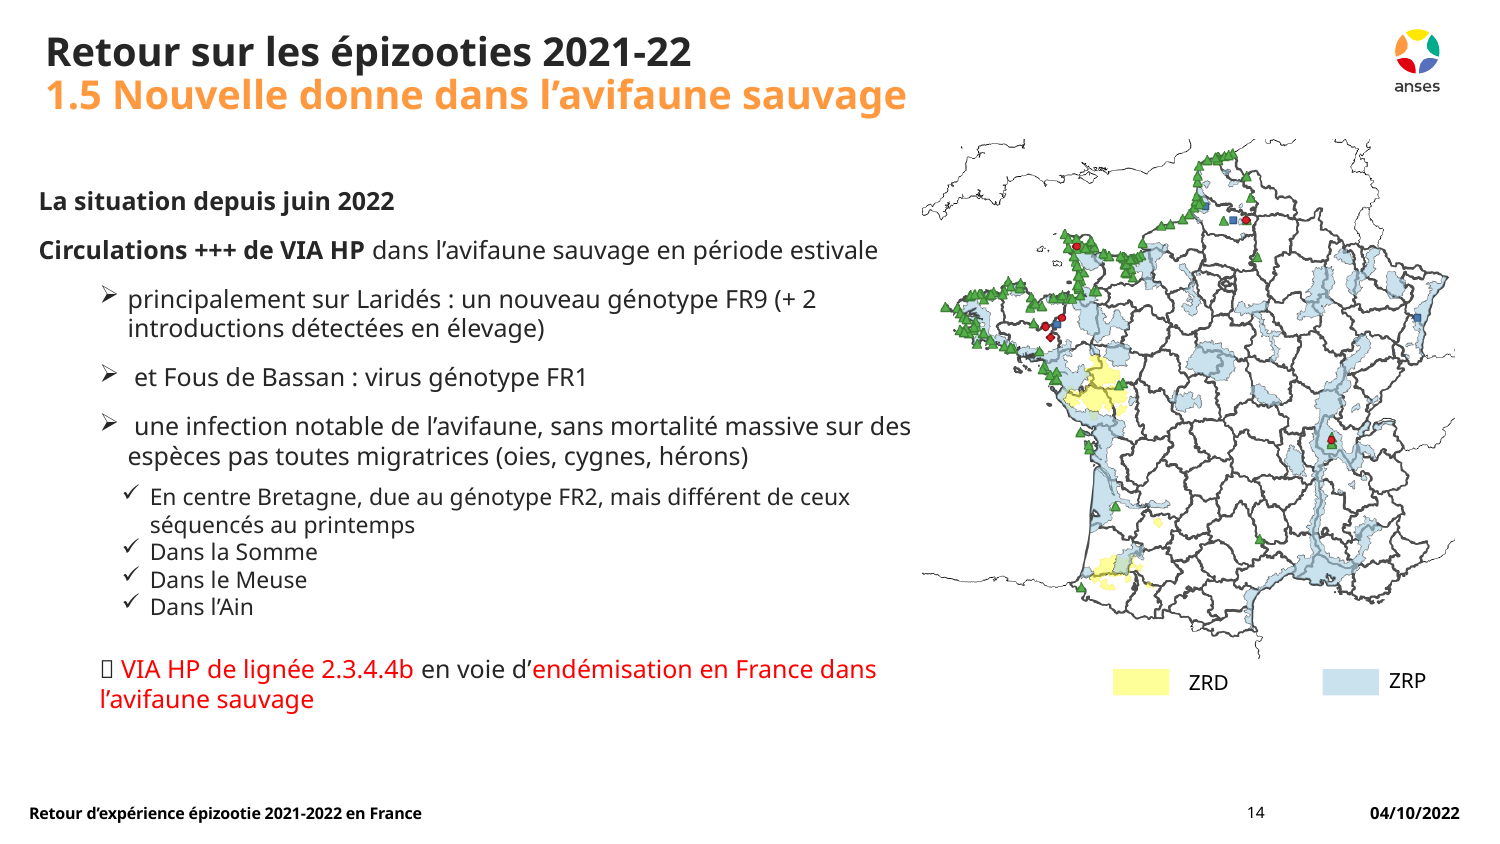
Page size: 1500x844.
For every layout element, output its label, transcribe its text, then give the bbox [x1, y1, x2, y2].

picture [921, 138, 1456, 659]
list La situation depuis juin 2022 Circulations +++ de VIA HP dans l’avifaune sauvage en période estivale principalement sur Laridés : un nouveau génotype FR9 (+ 2 introductions détectées en élevage) et Fous de Bassan : virus génotype FR1 une infection notable de l’avifaune, sans mortalité massive sur des espèces pas toutes migratrices (oies, cygnes, hérons) En centre Bretagne, due au génotype FR2, mais différent de ceux séquencés au printemps Dans la Somme Dans le Meuse Dans l’Ain  VIA HP de lignée 2.3.4.4b en voie d’endémisation en France dans l’avifaune sauvage [38, 185, 916, 752]
slide_number 14 [1058, 795, 1280, 831]
text_box ZRD [1174, 668, 1244, 703]
text_box [1321, 668, 1374, 697]
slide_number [1282, 795, 1475, 831]
title Retour sur les épizooties 2021-22 1.5 Nouvelle donne dans l’avifaune sauvage [45, 32, 1384, 137]
text_box ZRP [1374, 668, 1442, 701]
footer Retour d’expérience épizootie 2021-2022 en France [14, 795, 521, 831]
text_box [1111, 668, 1171, 697]
